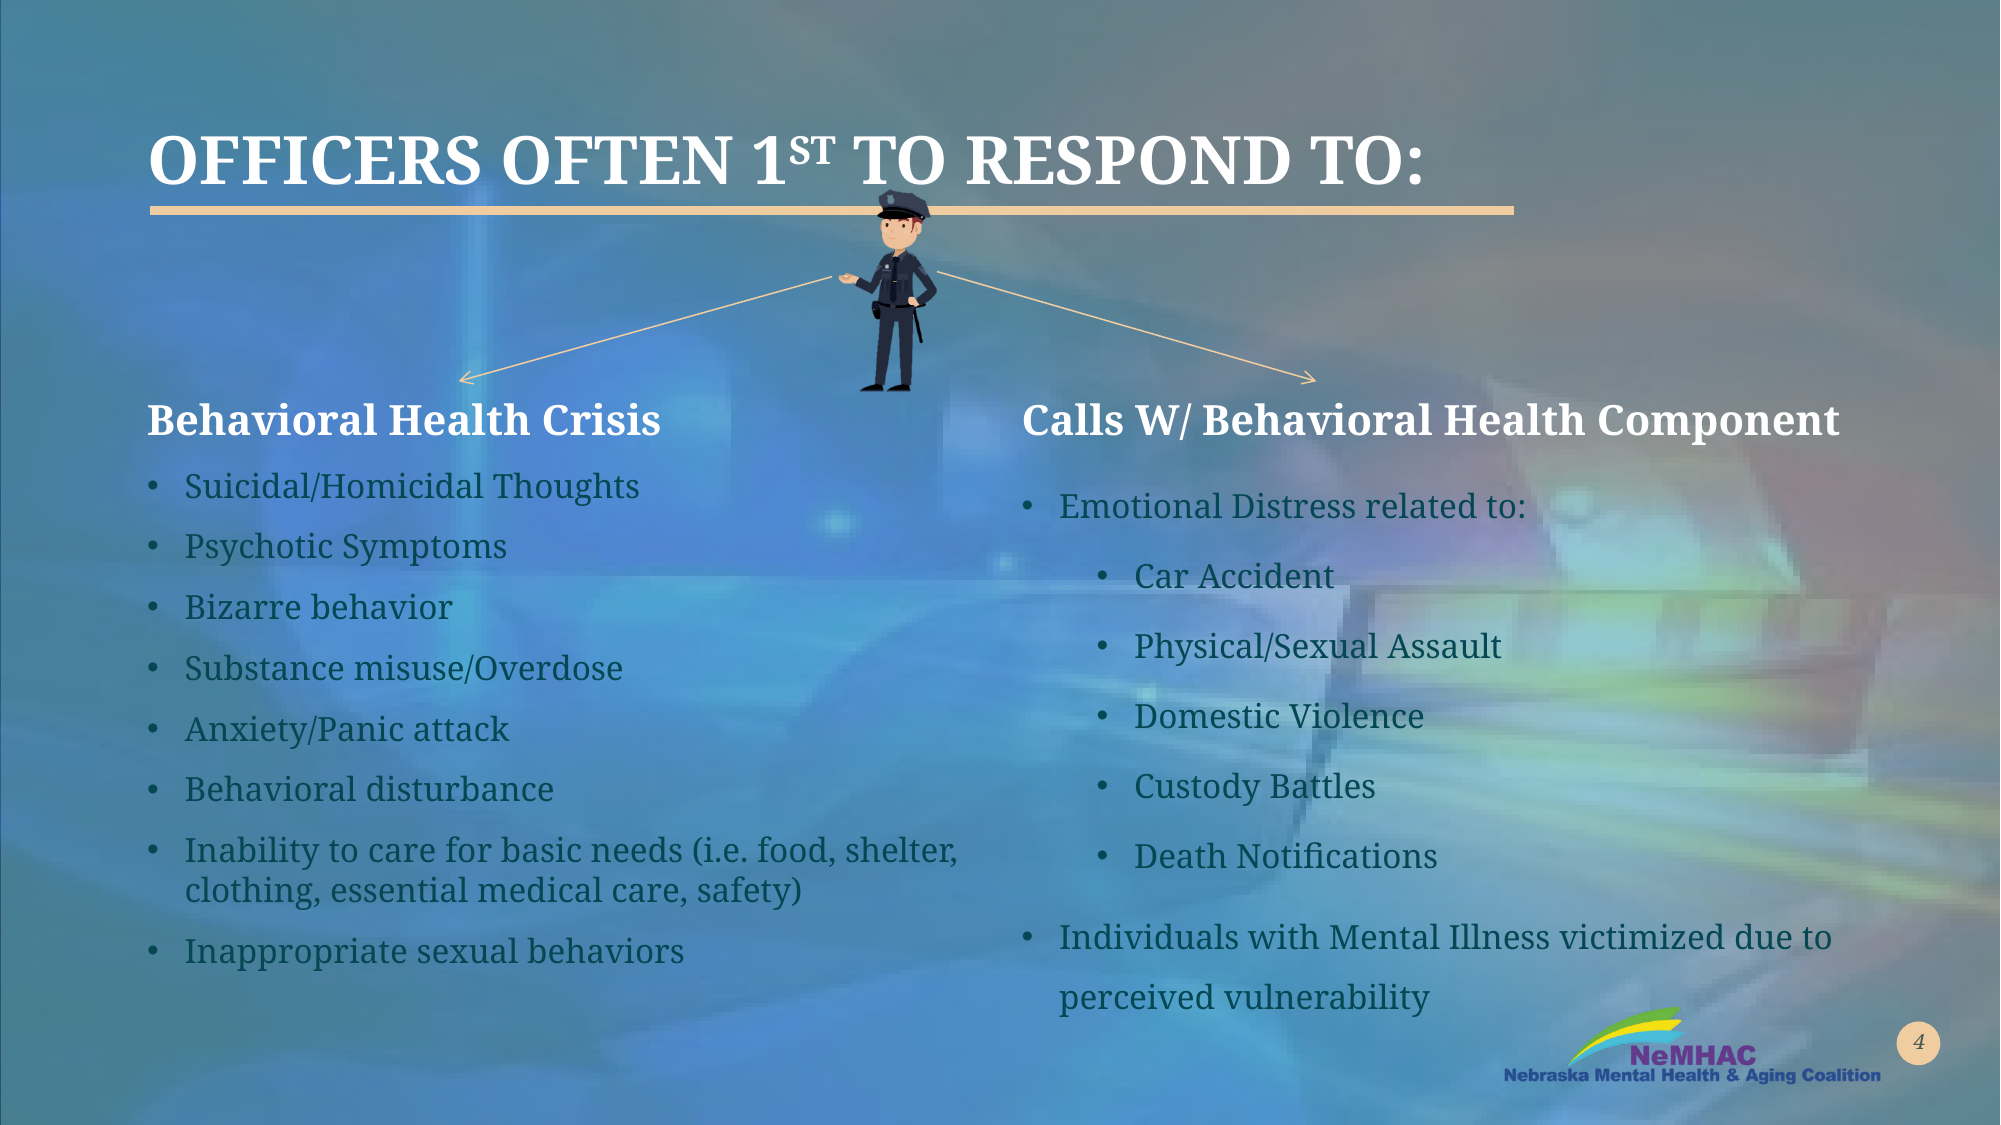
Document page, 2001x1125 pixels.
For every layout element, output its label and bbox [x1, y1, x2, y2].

text_box [458, 276, 833, 382]
list [0, 0, 2000, 1125]
text_box [937, 271, 1317, 382]
picture [1503, 1007, 1881, 1086]
picture [837, 189, 937, 392]
